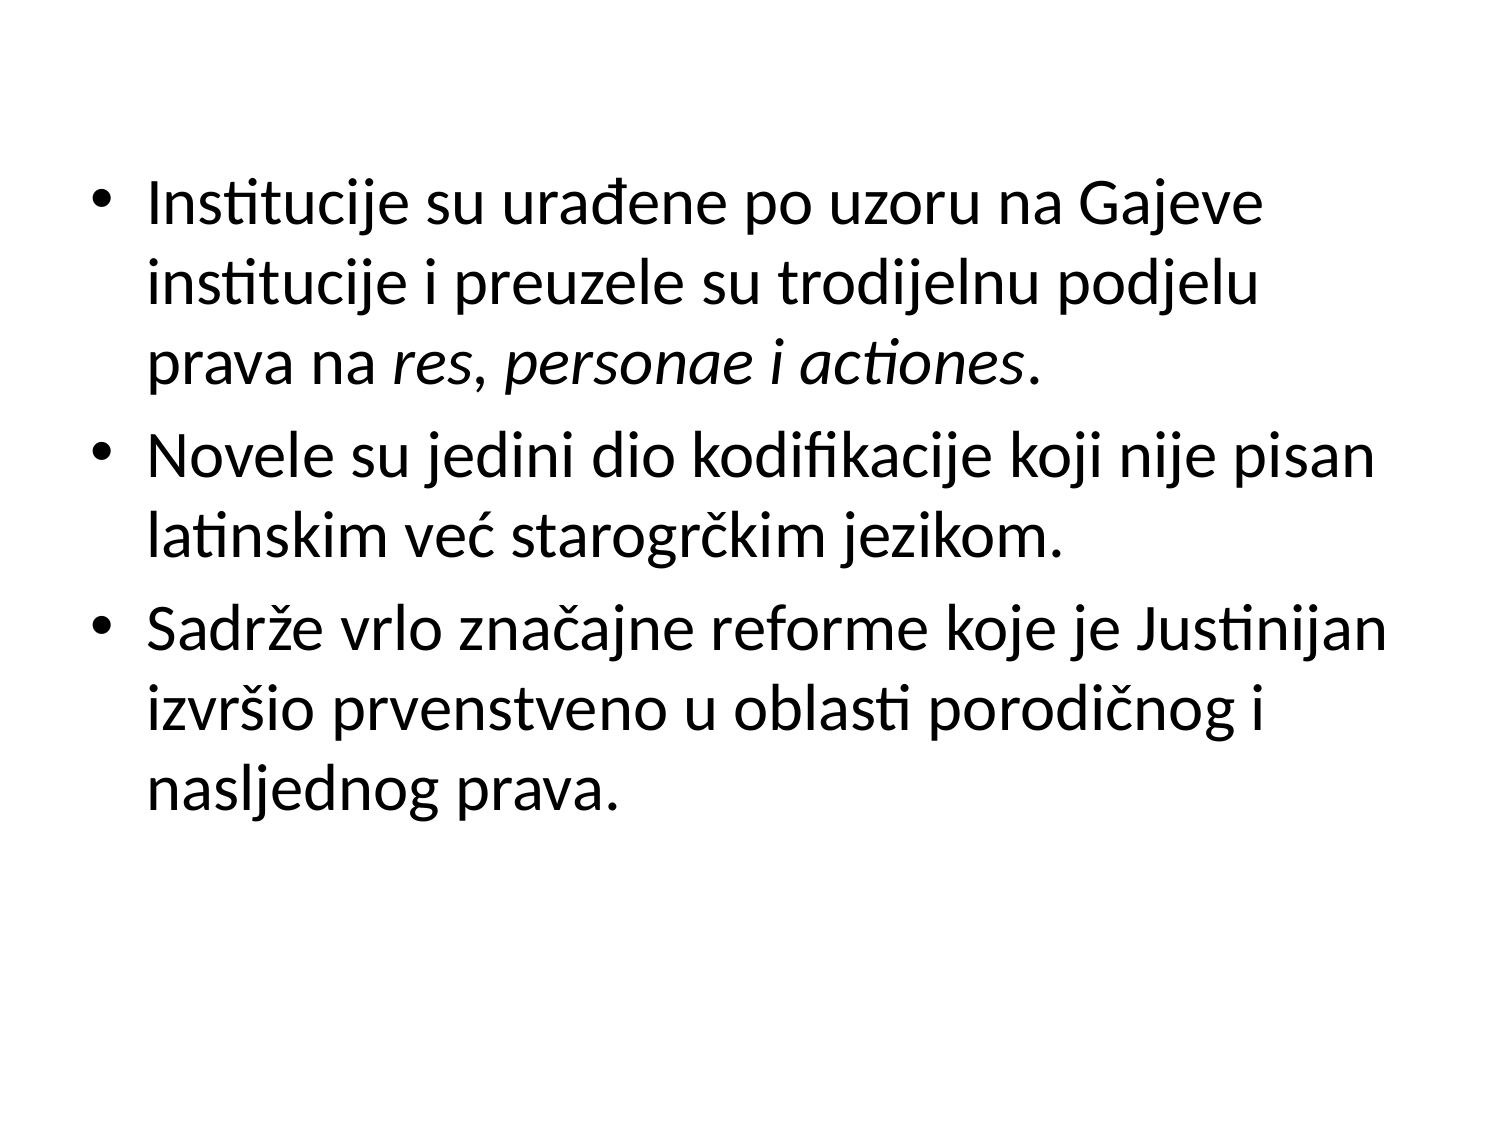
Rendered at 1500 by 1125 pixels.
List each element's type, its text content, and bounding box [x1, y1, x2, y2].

list Institucije su urađene po uzoru na Gajeve institucije i preuzele su trodijelnu podjelu prava na res, personae i actiones. Novele su jedini dio kodifikacije koji nije pisan latinskim već starogrčkim jezikom. Sadrže vrlo značajne reforme koje je Justinijan izvršio prvenstveno u oblasti porodičnog i nasljednog prava. [75, 149, 1425, 1005]
